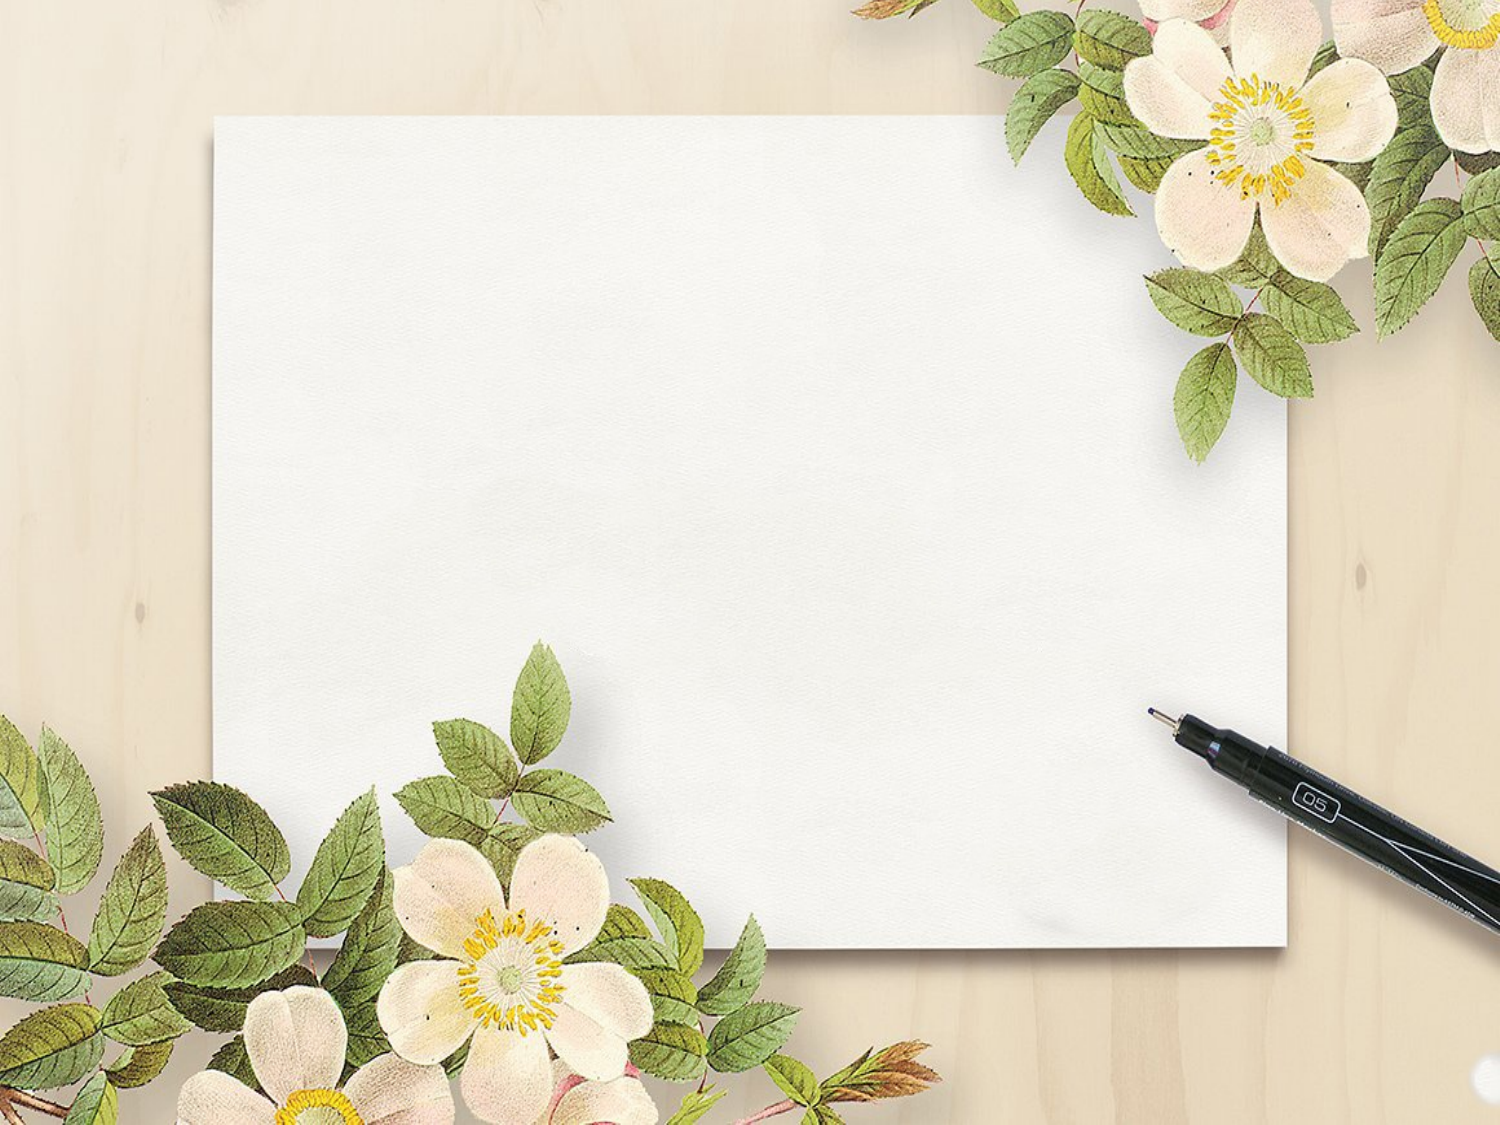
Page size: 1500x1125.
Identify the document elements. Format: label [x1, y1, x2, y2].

list [0, 0, 1500, 1125]
